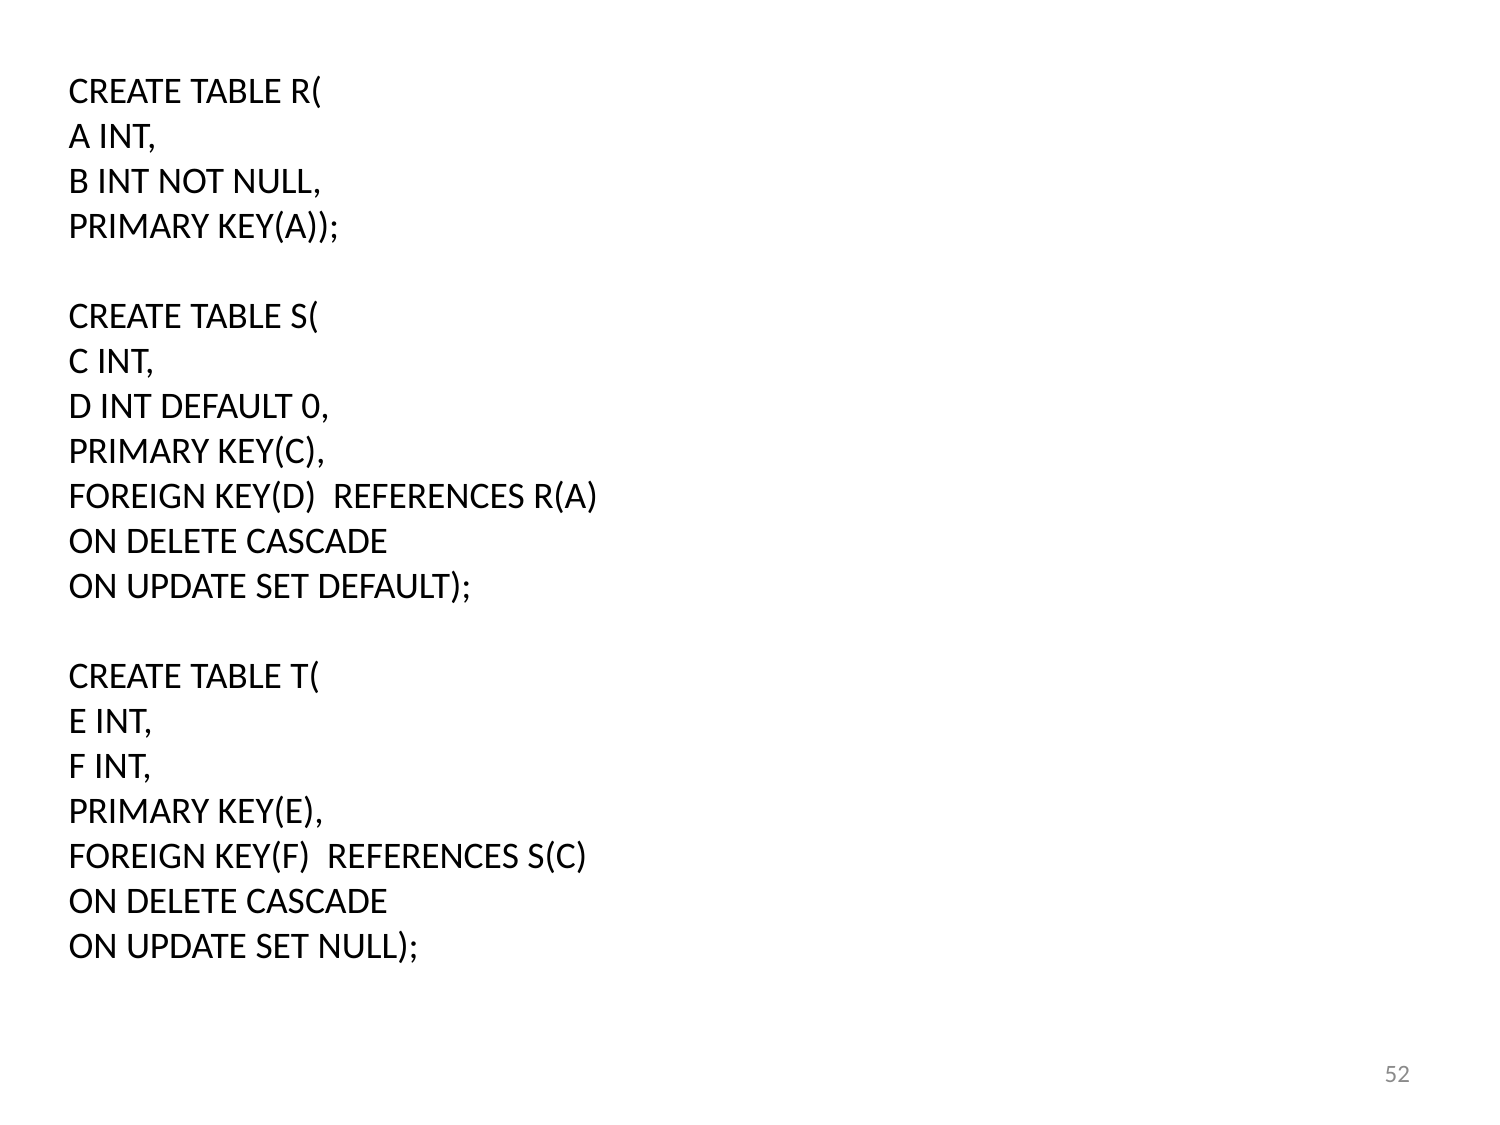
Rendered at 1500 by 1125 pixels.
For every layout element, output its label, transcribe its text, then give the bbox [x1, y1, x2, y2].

text_box CREATE TABLE R( A INT, B INT NOT NULL, PRIMARY KEY(A)); CREATE TABLE S( C INT, D INT DEFAULT 0, PRIMARY KEY(C), FOREIGN KEY(D) REFERENCES R(A) ON DELETE CASCADE ON UPDATE SET DEFAULT); CREATE TABLE T( E INT, F INT, PRIMARY KEY(E), FOREIGN KEY(F) REFERENCES S(C) ON DELETE CASCADE ON UPDATE SET NULL); [53, 58, 830, 974]
slide_number 52 [1074, 1042, 1425, 1103]
